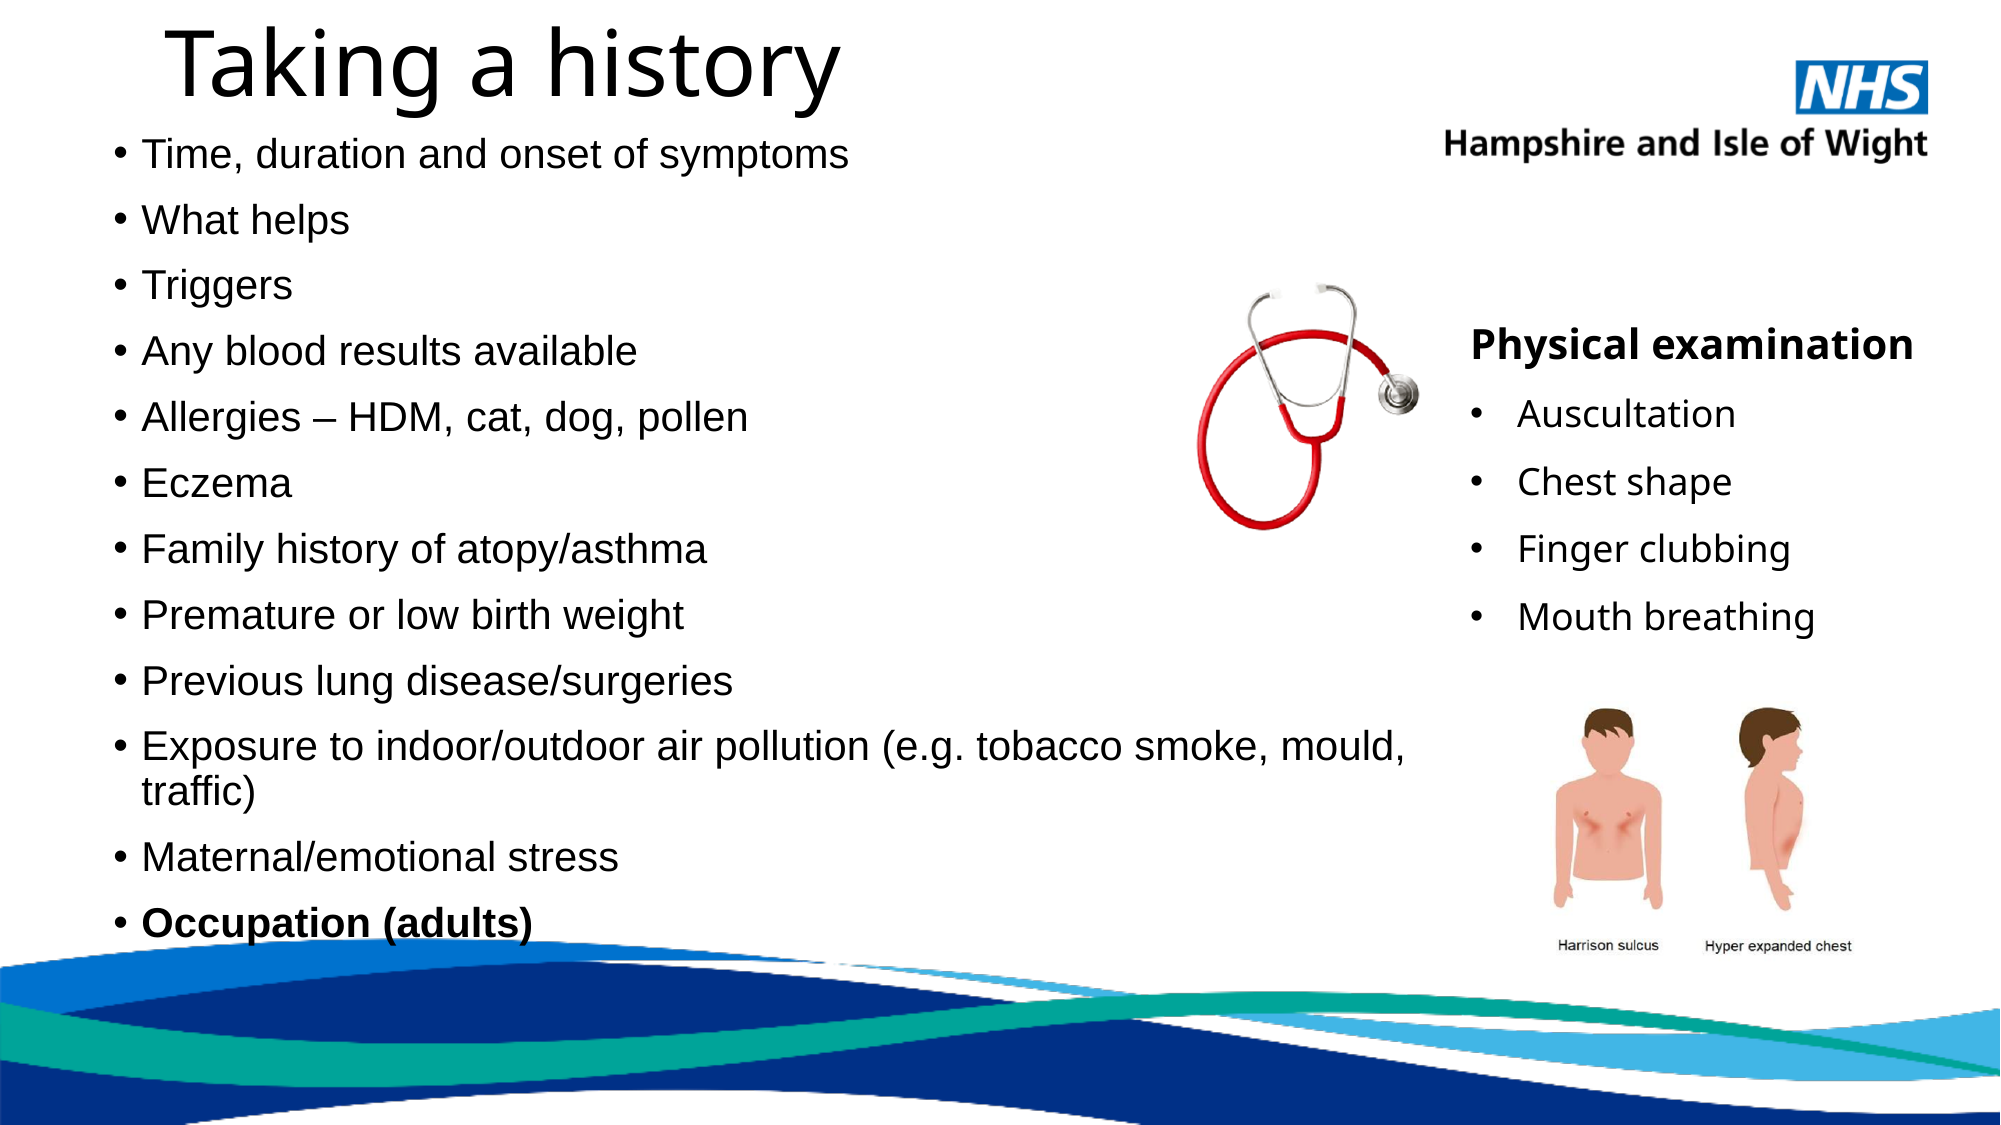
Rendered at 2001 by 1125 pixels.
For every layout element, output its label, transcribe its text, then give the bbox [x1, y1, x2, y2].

picture [0, 682, 2000, 1125]
list [58, 259, 1691, 913]
picture [1782, 55, 1930, 175]
title Taking a history [149, 0, 1782, 176]
text_box Physical examination Auscultation Chest shape Finger clubbing Mouth breathing [1455, 285, 2000, 646]
text_box Time, duration and onset of symptoms What helps Triggers Any blood results available Allergies – HDM, cat, dog, pollen Eczema Family history of atopy/asthma Premature or low birth weight Previous lung disease/surgeries Exposure to indoor/outdoor air pollution (e.g. tobacco smoke, mould, traffic) Maternal/emotional stress Occupation (adults) [98, 124, 1522, 397]
picture [1194, 281, 1422, 532]
